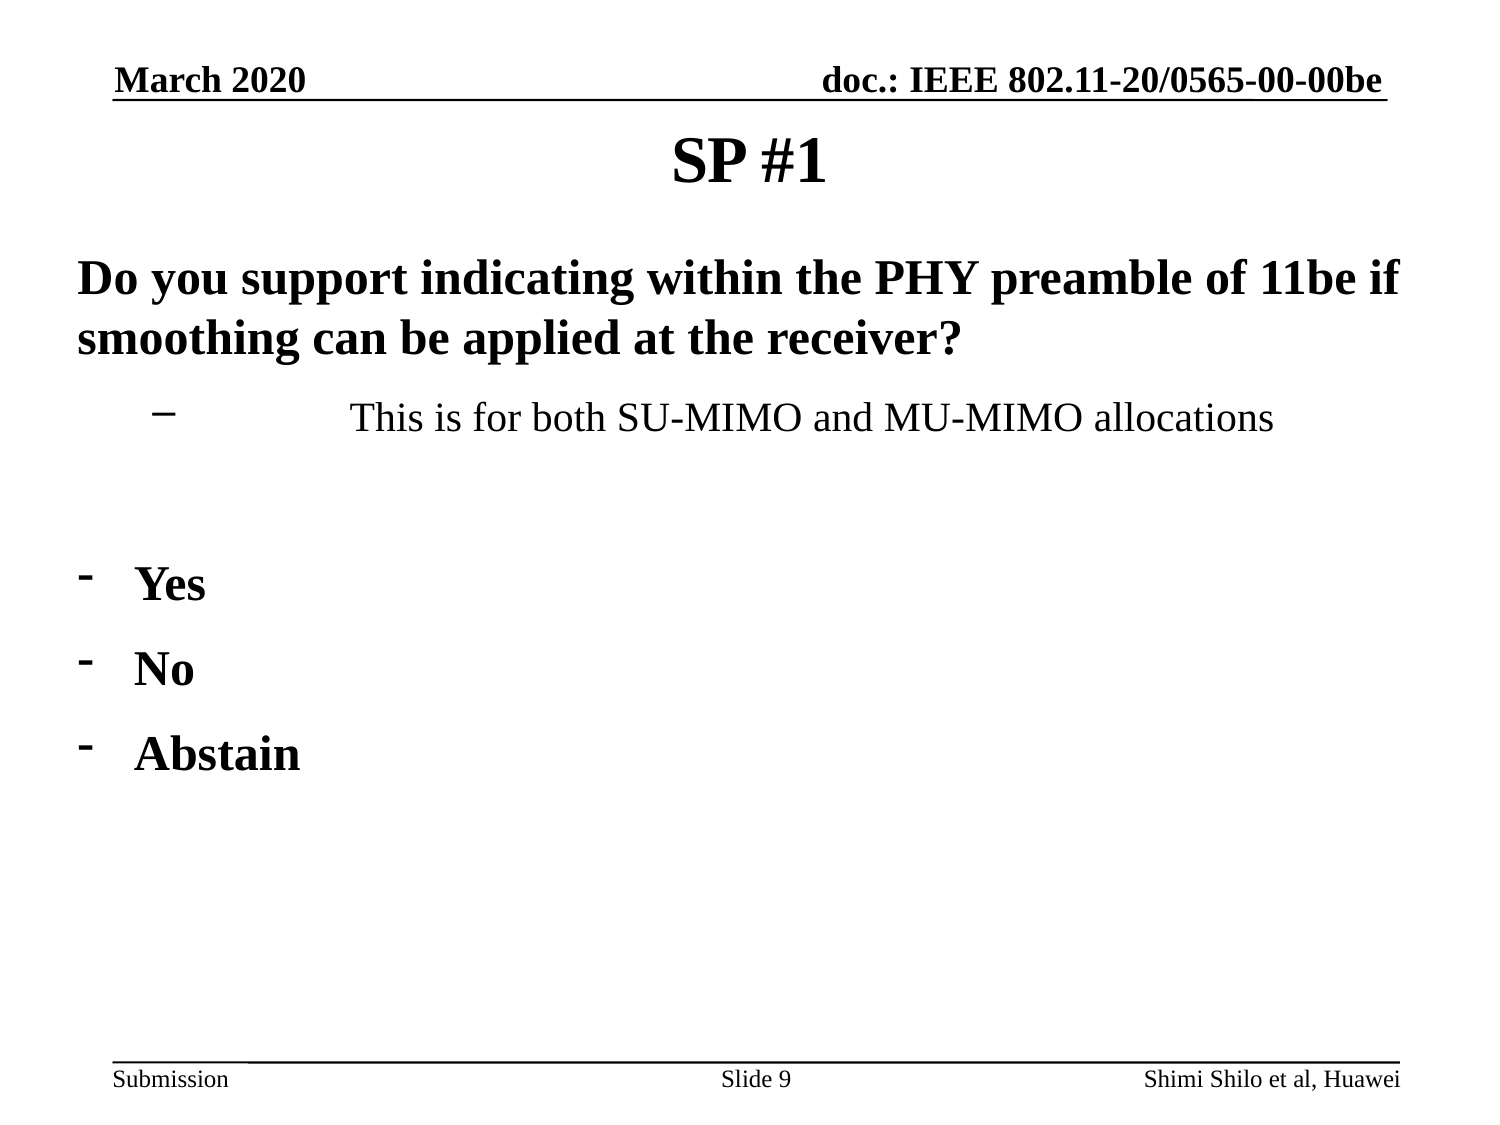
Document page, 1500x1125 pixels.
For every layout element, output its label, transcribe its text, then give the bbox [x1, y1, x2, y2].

title SP #1 [112, 112, 1388, 201]
footer Shimi Shilo et al, Huawei [1140, 1061, 1402, 1093]
slide_number Slide 9 [712, 1061, 800, 1093]
list Do you support indicating within the PHY preamble of 11be if smoothing can be applied at the receiver? This is for both SU-MIMO and MU-MIMO allocations Yes No Abstain [62, 237, 1438, 1063]
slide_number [114, 54, 309, 101]
